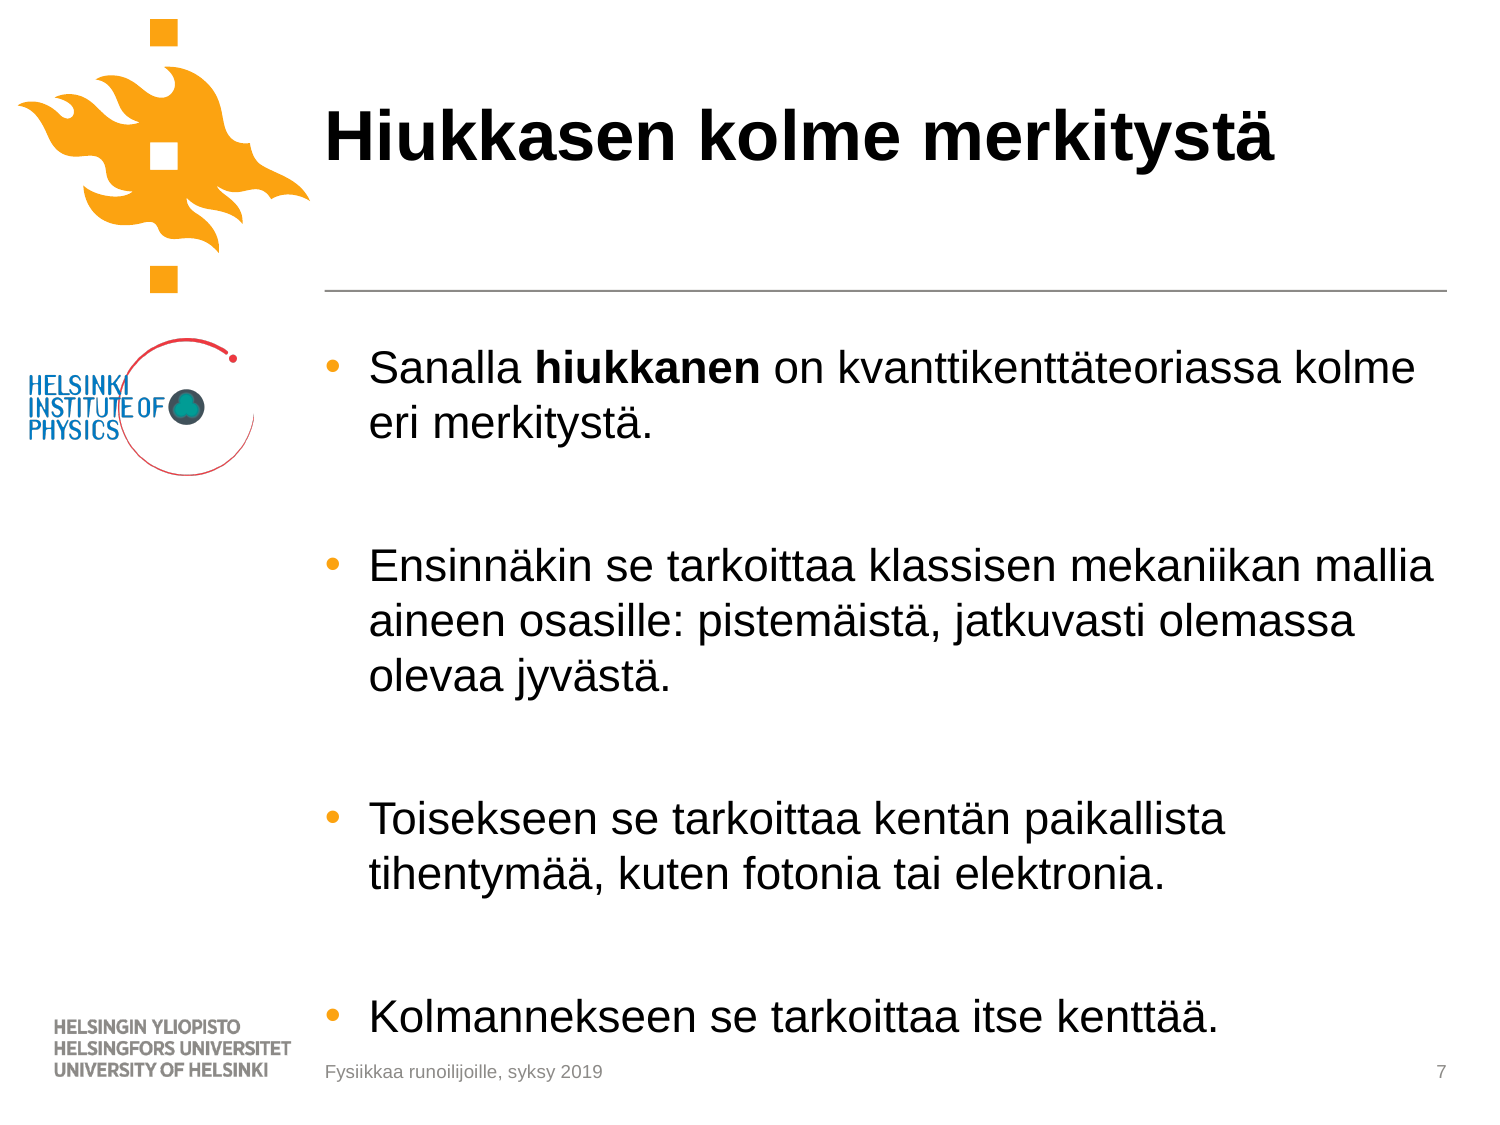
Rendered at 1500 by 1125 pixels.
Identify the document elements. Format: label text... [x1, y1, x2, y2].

list Sanalla hiukkanen on kvanttikenttäteoriassa kolme eri merkitystä. Ensinnäkin se tarkoittaa klassisen mekaniikan mallia aineen osasille: pistemäistä, jatkuvasti olemassa olevaa jyvästä. Toisekseen se tarkoittaa kentän paikallista tihentymää, kuten fotonia tai elektronia. Kolmannekseen se tarkoittaa itse kenttää. [324, 338, 1453, 1059]
picture [53, 1017, 292, 1079]
title Hiukkasen kolme merkitystä [324, 90, 1447, 279]
footer Fysiikkaa runoilijoille, syksy 2019 [324, 1058, 1069, 1083]
slide_number 7 [1376, 1011, 1447, 1083]
